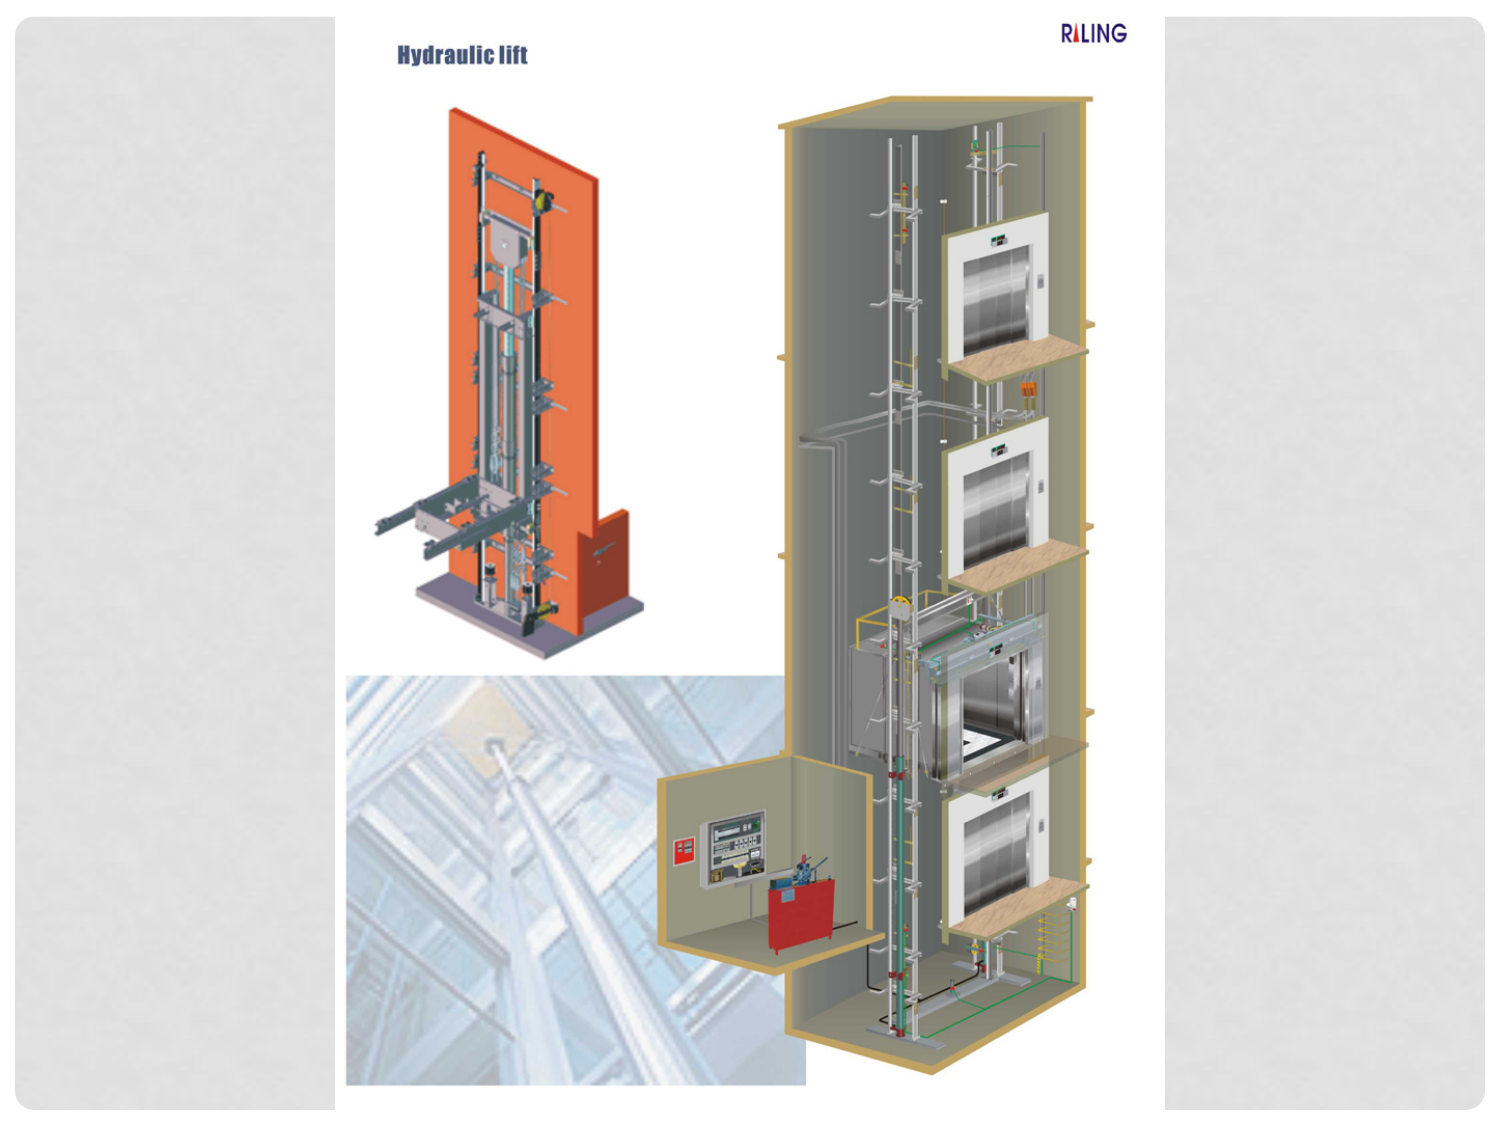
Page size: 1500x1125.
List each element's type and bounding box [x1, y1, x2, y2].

picture [334, 0, 1165, 1125]
